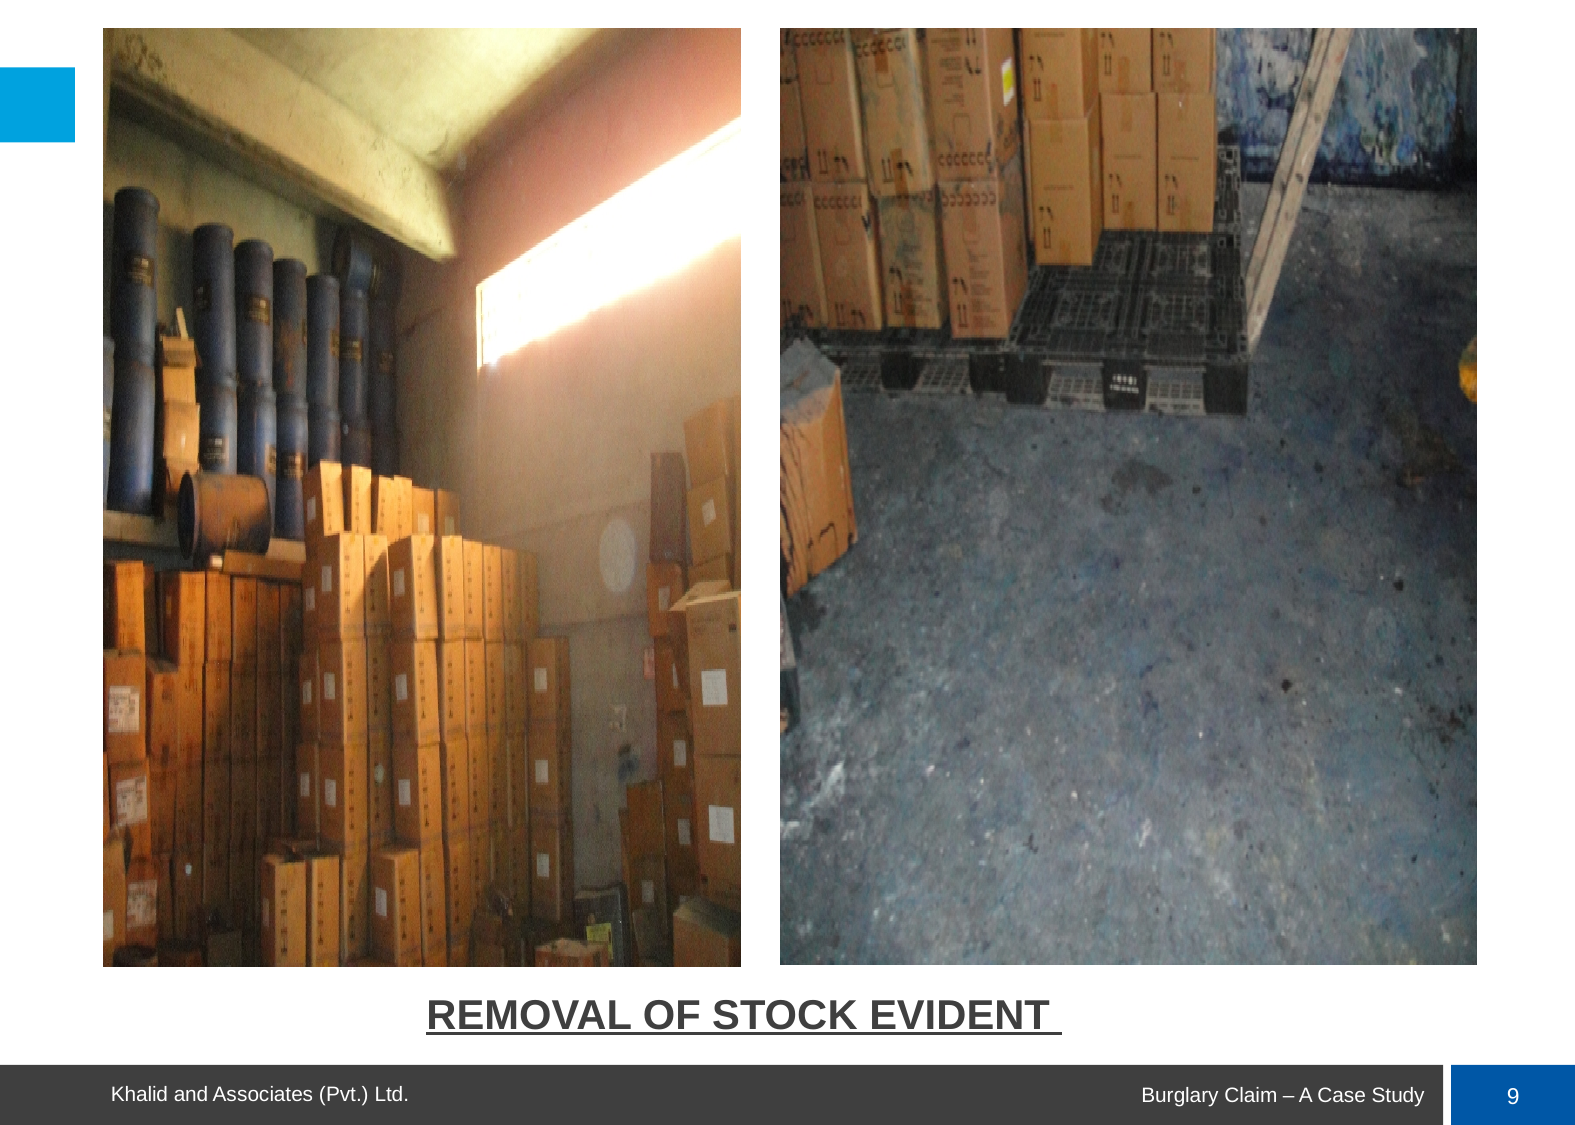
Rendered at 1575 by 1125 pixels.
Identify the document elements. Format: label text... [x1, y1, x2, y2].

picture [103, 28, 741, 967]
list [780, 28, 1477, 965]
text_box REMOVAL OF STOCK EVIDENT [335, 980, 1153, 1046]
